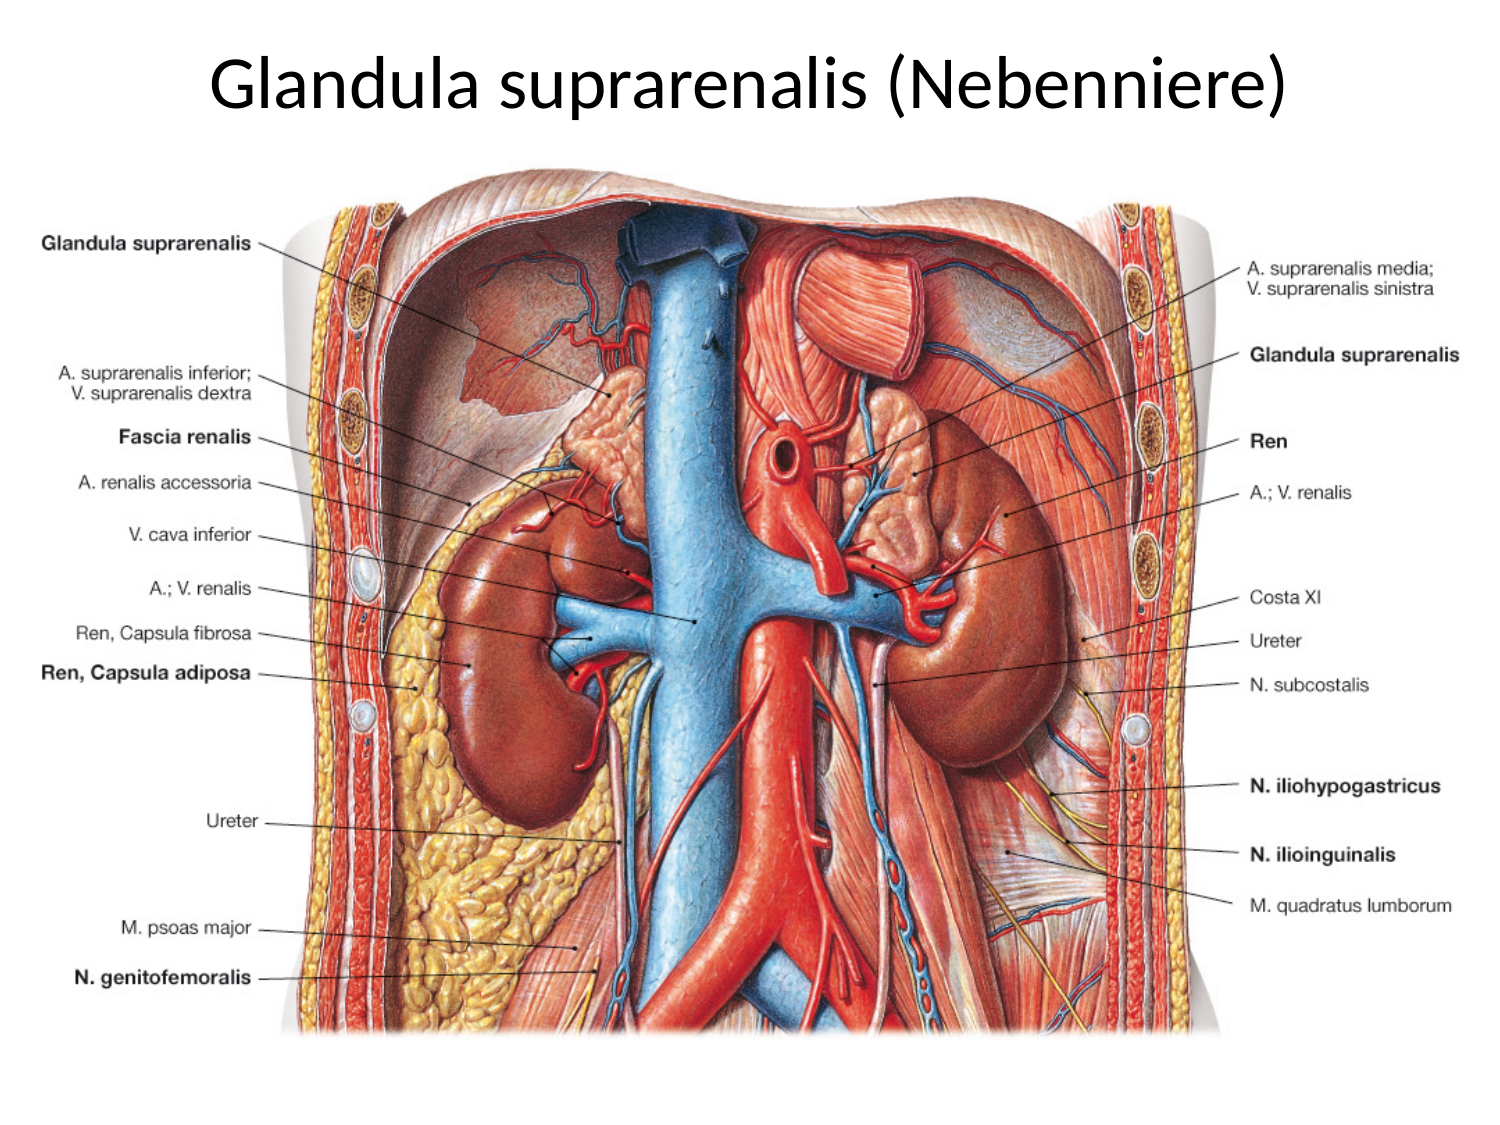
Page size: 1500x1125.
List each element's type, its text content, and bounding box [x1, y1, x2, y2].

picture [41, 160, 1465, 1047]
title Glandula suprarenalis (Nebenniere) [75, 0, 1425, 159]
